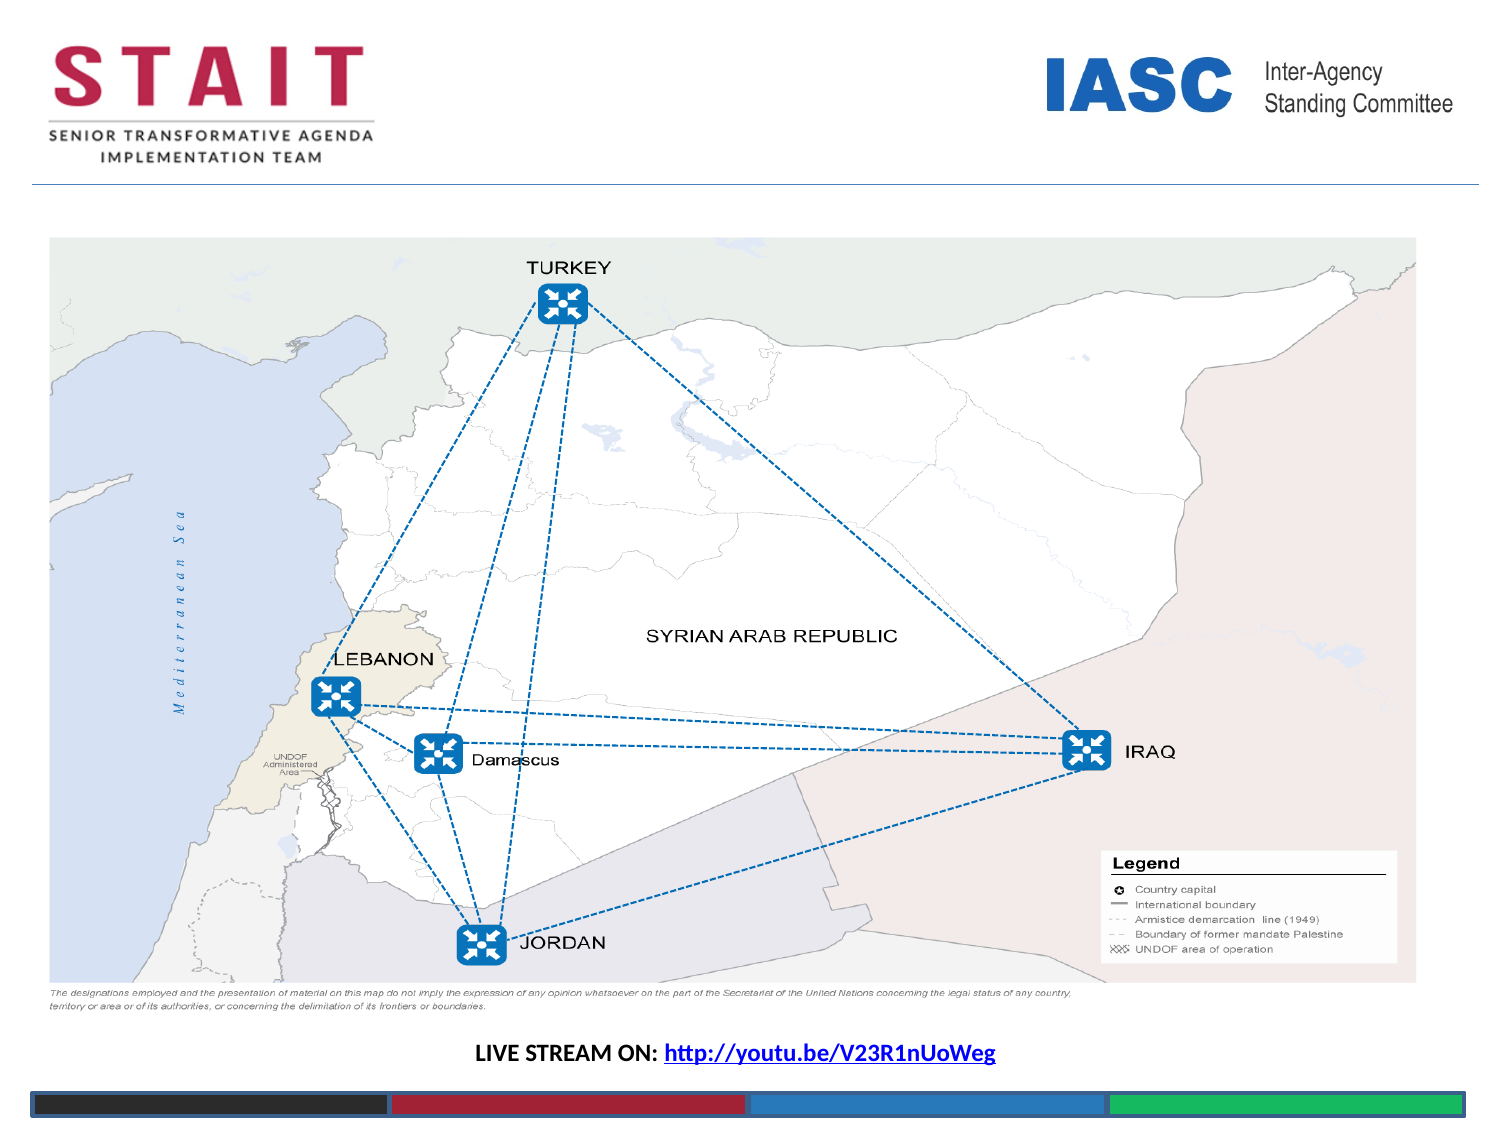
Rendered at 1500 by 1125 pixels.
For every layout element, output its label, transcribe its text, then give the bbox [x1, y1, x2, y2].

text_box LIVE STREAM ON: http://youtu.be/V23R1nUoWeg [460, 1050, 1012, 1091]
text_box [0, 197, 1465, 1042]
picture [39, 29, 382, 178]
picture [1044, 54, 1455, 119]
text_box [32, 1092, 1465, 1117]
